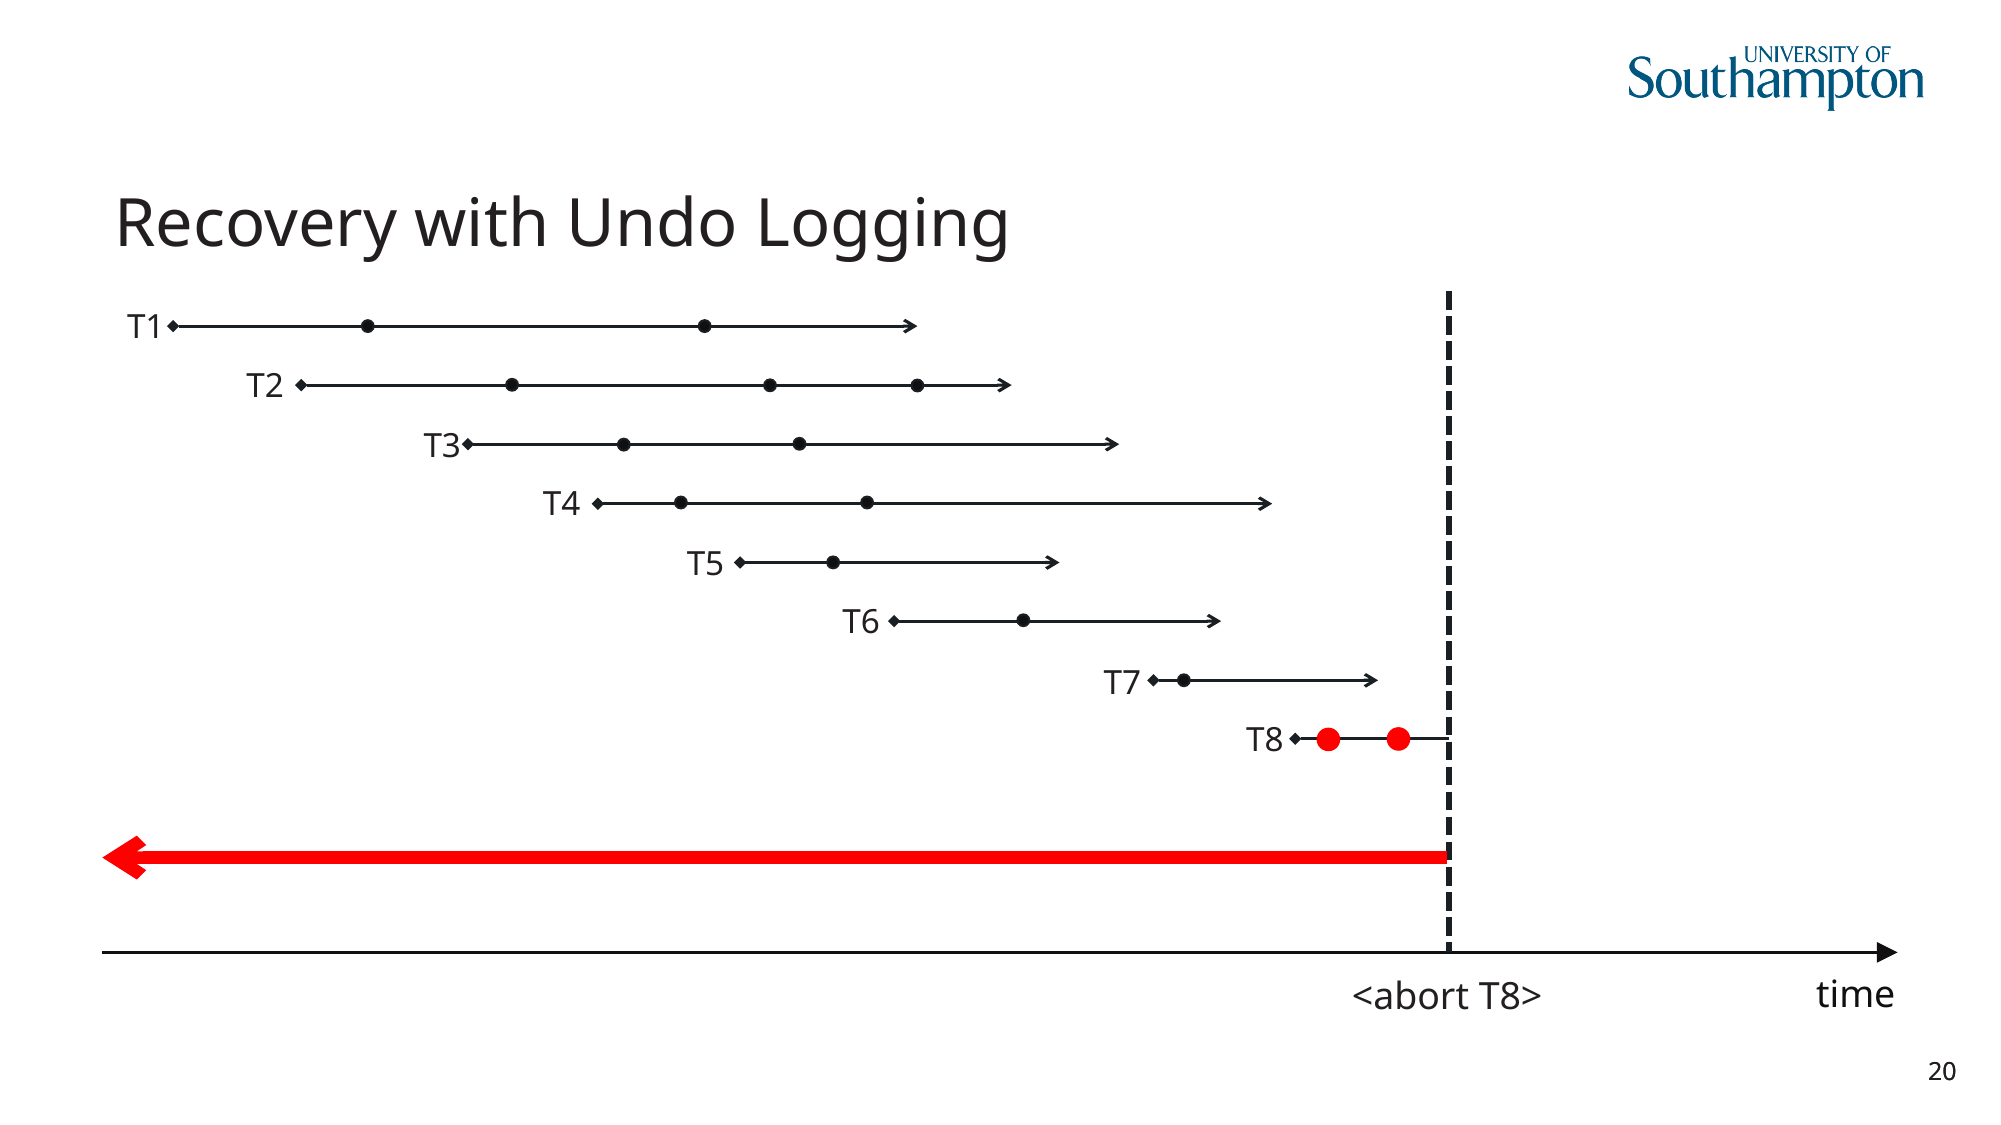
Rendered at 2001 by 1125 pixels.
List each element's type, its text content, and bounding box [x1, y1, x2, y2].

text_box T7 [1078, 658, 1142, 704]
text_box [1017, 622, 1029, 627]
text_box [362, 327, 374, 333]
text_box [827, 563, 839, 569]
text_box [827, 556, 839, 562]
title Recovery with Undo Logging [102, 113, 1898, 268]
text_box T6 [817, 597, 880, 644]
text_box [617, 445, 630, 451]
text_box [618, 438, 630, 444]
text_box [793, 437, 806, 444]
text_box time [1816, 969, 1898, 1023]
text_box [1178, 674, 1190, 680]
text_box [793, 445, 806, 450]
picture [1629, 71, 1648, 95]
text_box [1017, 614, 1030, 621]
picture [1629, 46, 1924, 111]
text_box T2 [221, 361, 284, 407]
text_box [1316, 727, 1341, 738]
text_box [911, 386, 924, 392]
text_box T8 [1221, 715, 1284, 762]
text_box T5 [662, 539, 725, 585]
text_box [675, 496, 687, 503]
text_box [675, 504, 687, 509]
text_box T3 [398, 421, 462, 467]
text_box [1386, 739, 1411, 751]
text_box [506, 378, 518, 385]
text_box [1178, 681, 1190, 687]
text_box [698, 327, 711, 333]
text_box [361, 320, 374, 326]
text_box [698, 320, 711, 326]
picture [1869, 48, 1877, 60]
slide_number 20 [1897, 1046, 1969, 1094]
text_box [764, 386, 776, 392]
text_box [764, 379, 776, 385]
text_box T1 [102, 302, 165, 348]
text_box [506, 386, 518, 391]
text_box T4 [517, 479, 581, 525]
text_box [861, 504, 873, 509]
text_box [1316, 739, 1341, 752]
text_box [861, 496, 874, 503]
text_box [1386, 727, 1411, 738]
text_box [911, 379, 924, 385]
text_box <abort T8> [1351, 972, 1543, 1018]
